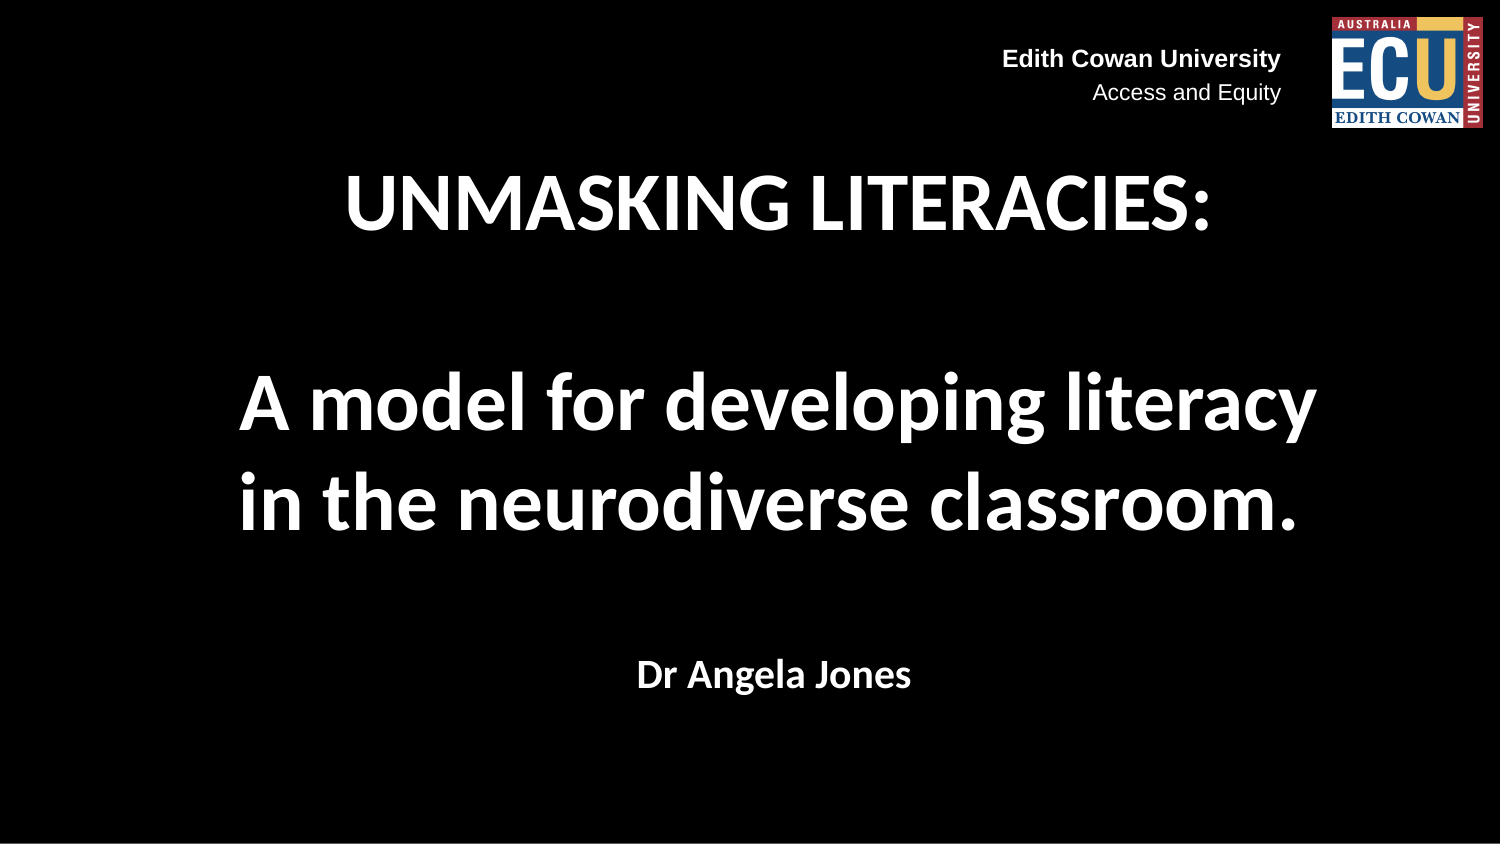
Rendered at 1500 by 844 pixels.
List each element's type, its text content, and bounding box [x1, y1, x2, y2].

list Access and Equity [855, 70, 1297, 122]
title UNMASKING LITERACIES: A model for developing literacy in the neurodiverse classroom. Dr Angela Jones [205, 349, 1354, 495]
picture [1332, 17, 1483, 128]
